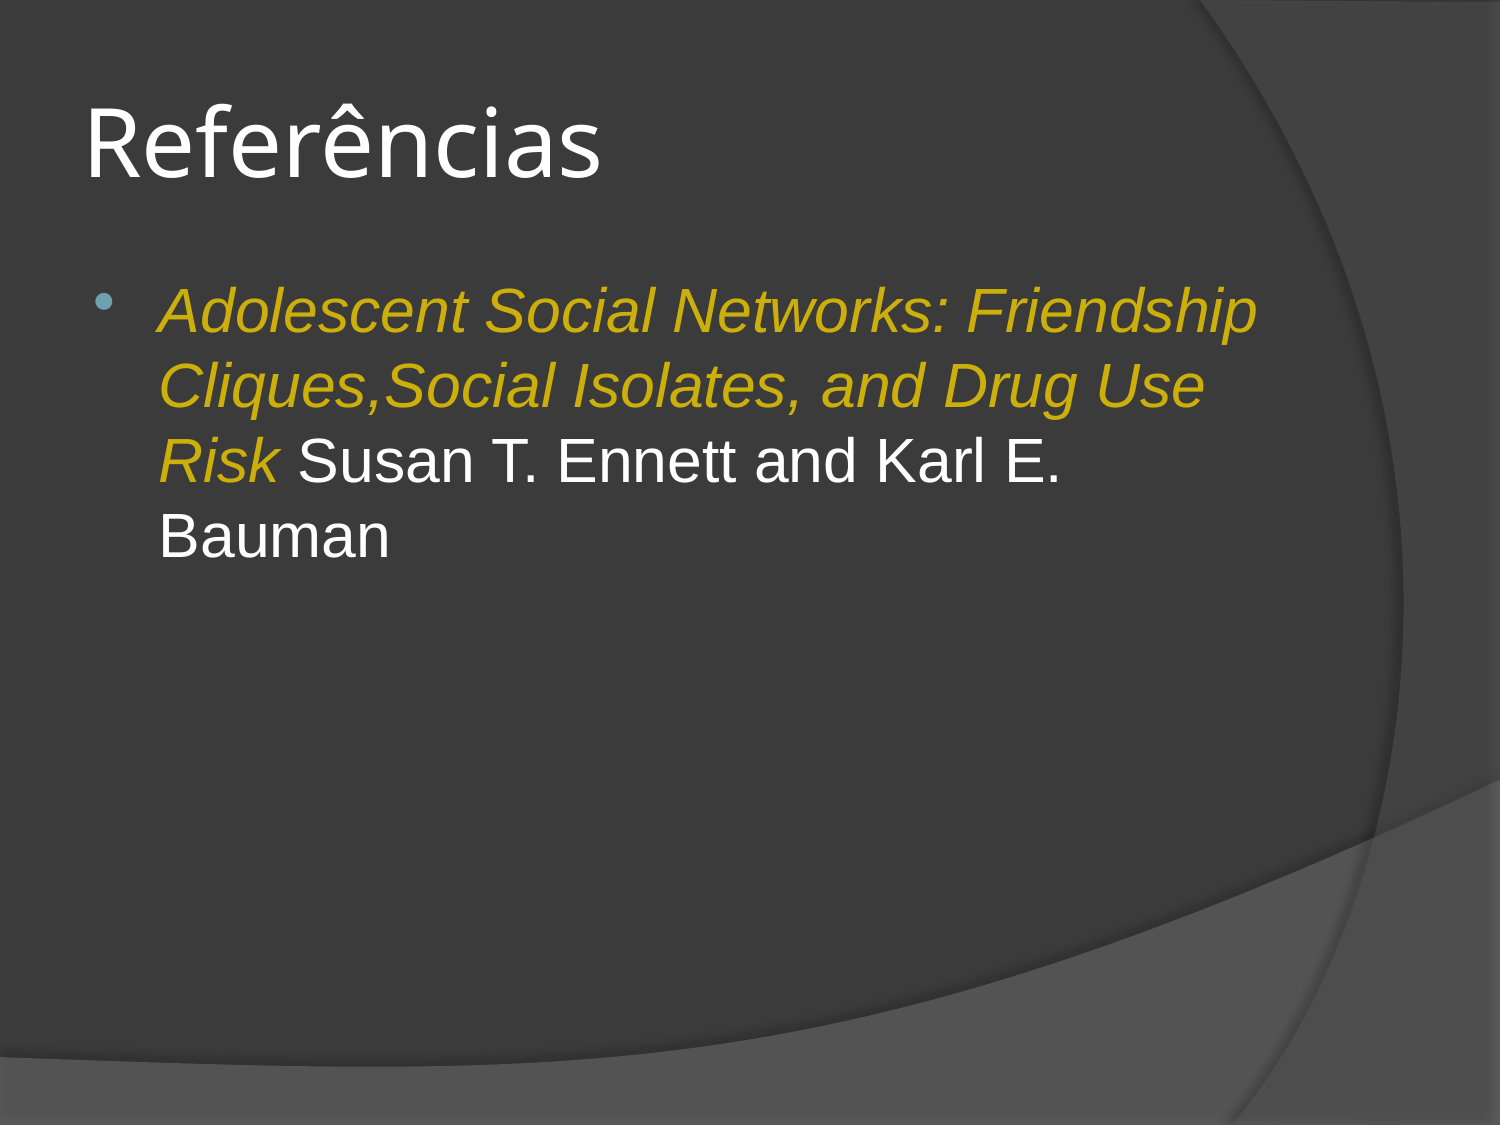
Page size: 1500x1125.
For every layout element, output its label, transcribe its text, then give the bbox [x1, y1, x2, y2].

list Adolescent Social Networks: Friendship Cliques,Social Isolates, and Drug Use Risk Susan T. Ennett and Karl E. Bauman [75, 262, 1300, 1005]
title Referências [75, 45, 1300, 233]
